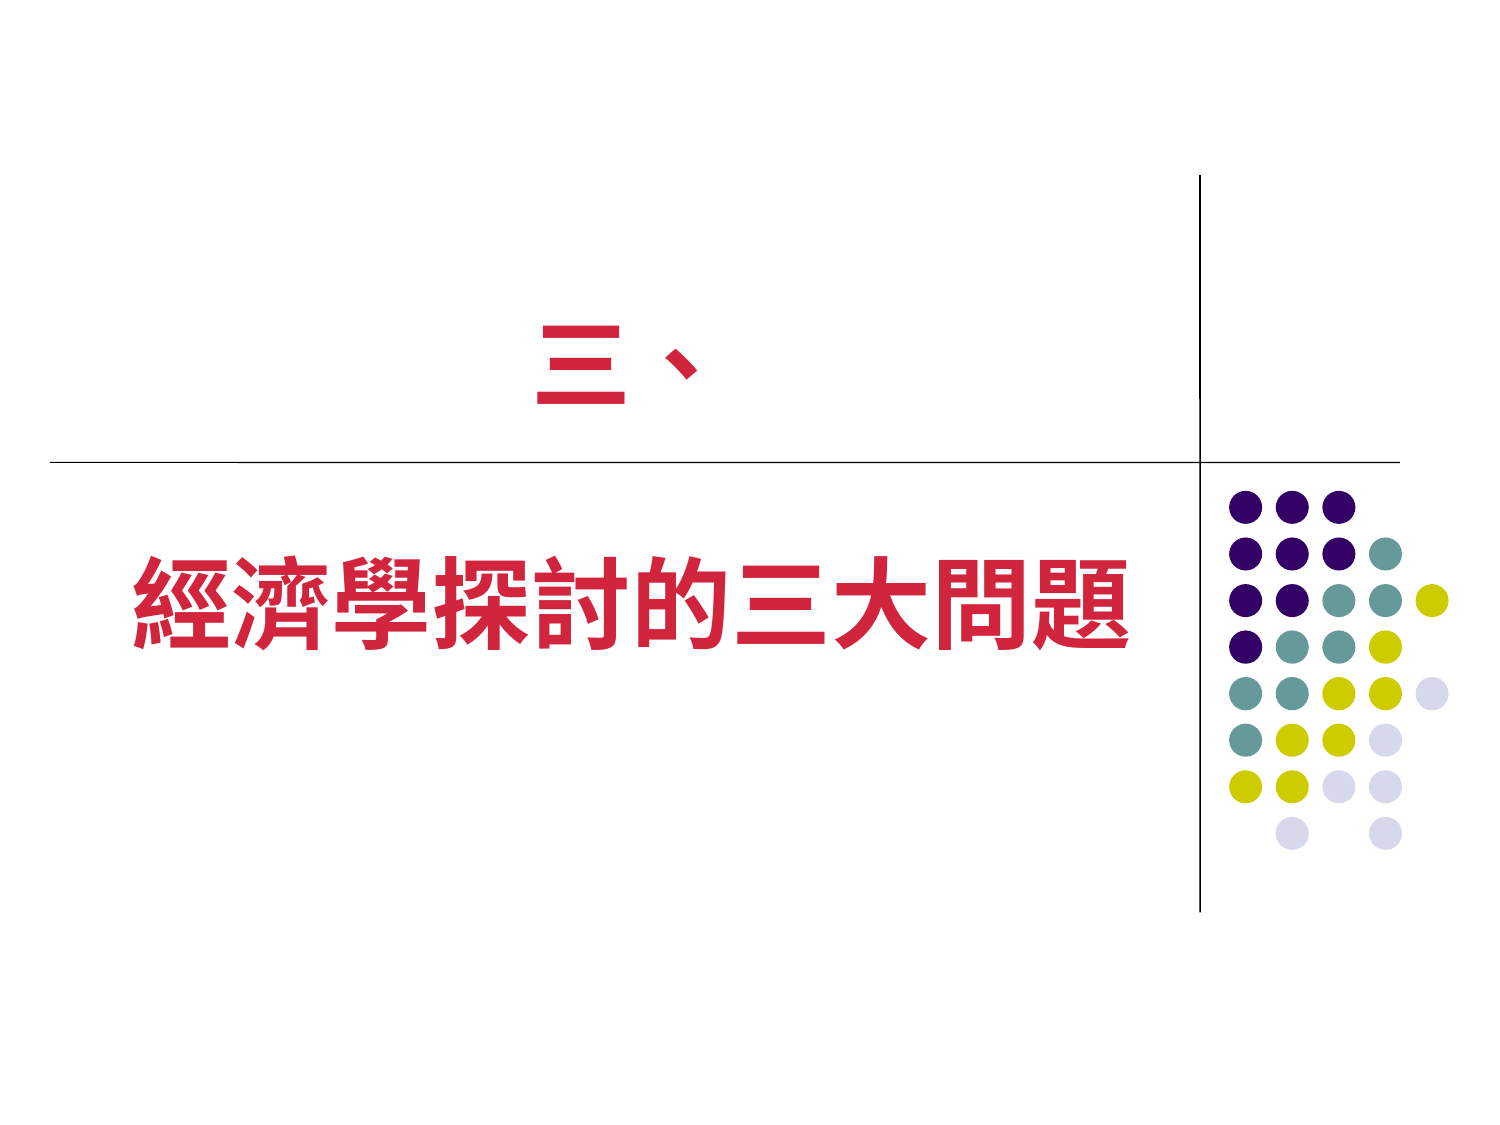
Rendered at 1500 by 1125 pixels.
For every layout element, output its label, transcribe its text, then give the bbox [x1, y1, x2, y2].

title 三、 經濟學探討的三大問題 [52, 278, 1211, 670]
